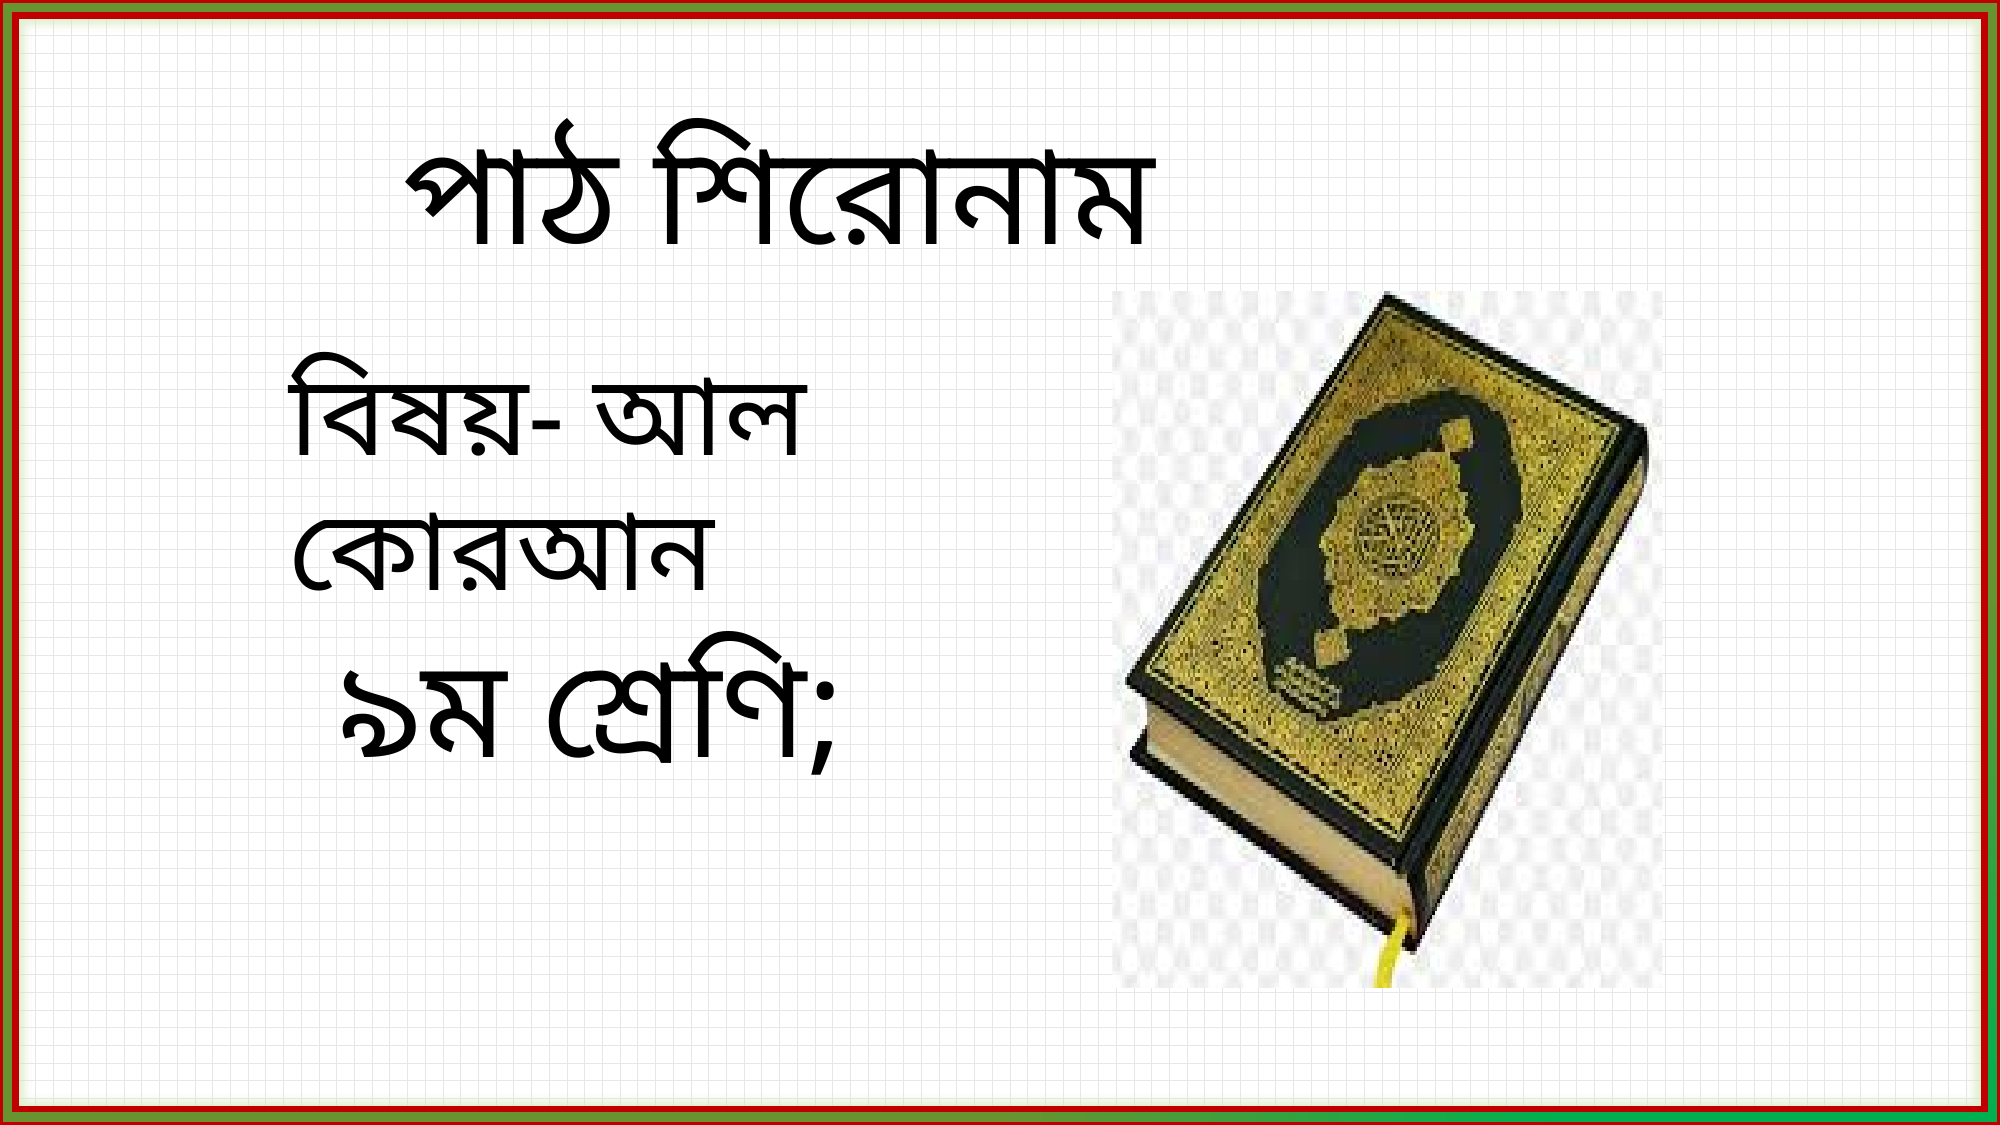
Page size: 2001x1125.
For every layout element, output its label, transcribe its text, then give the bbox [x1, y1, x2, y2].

picture [1112, 291, 1663, 988]
text_box ৯ম শ্রেণি; [324, 612, 890, 793]
text_box বিষয়- আল কোরআন [274, 335, 1038, 621]
text_box পাঠ শিরোনাম [387, 99, 1288, 280]
